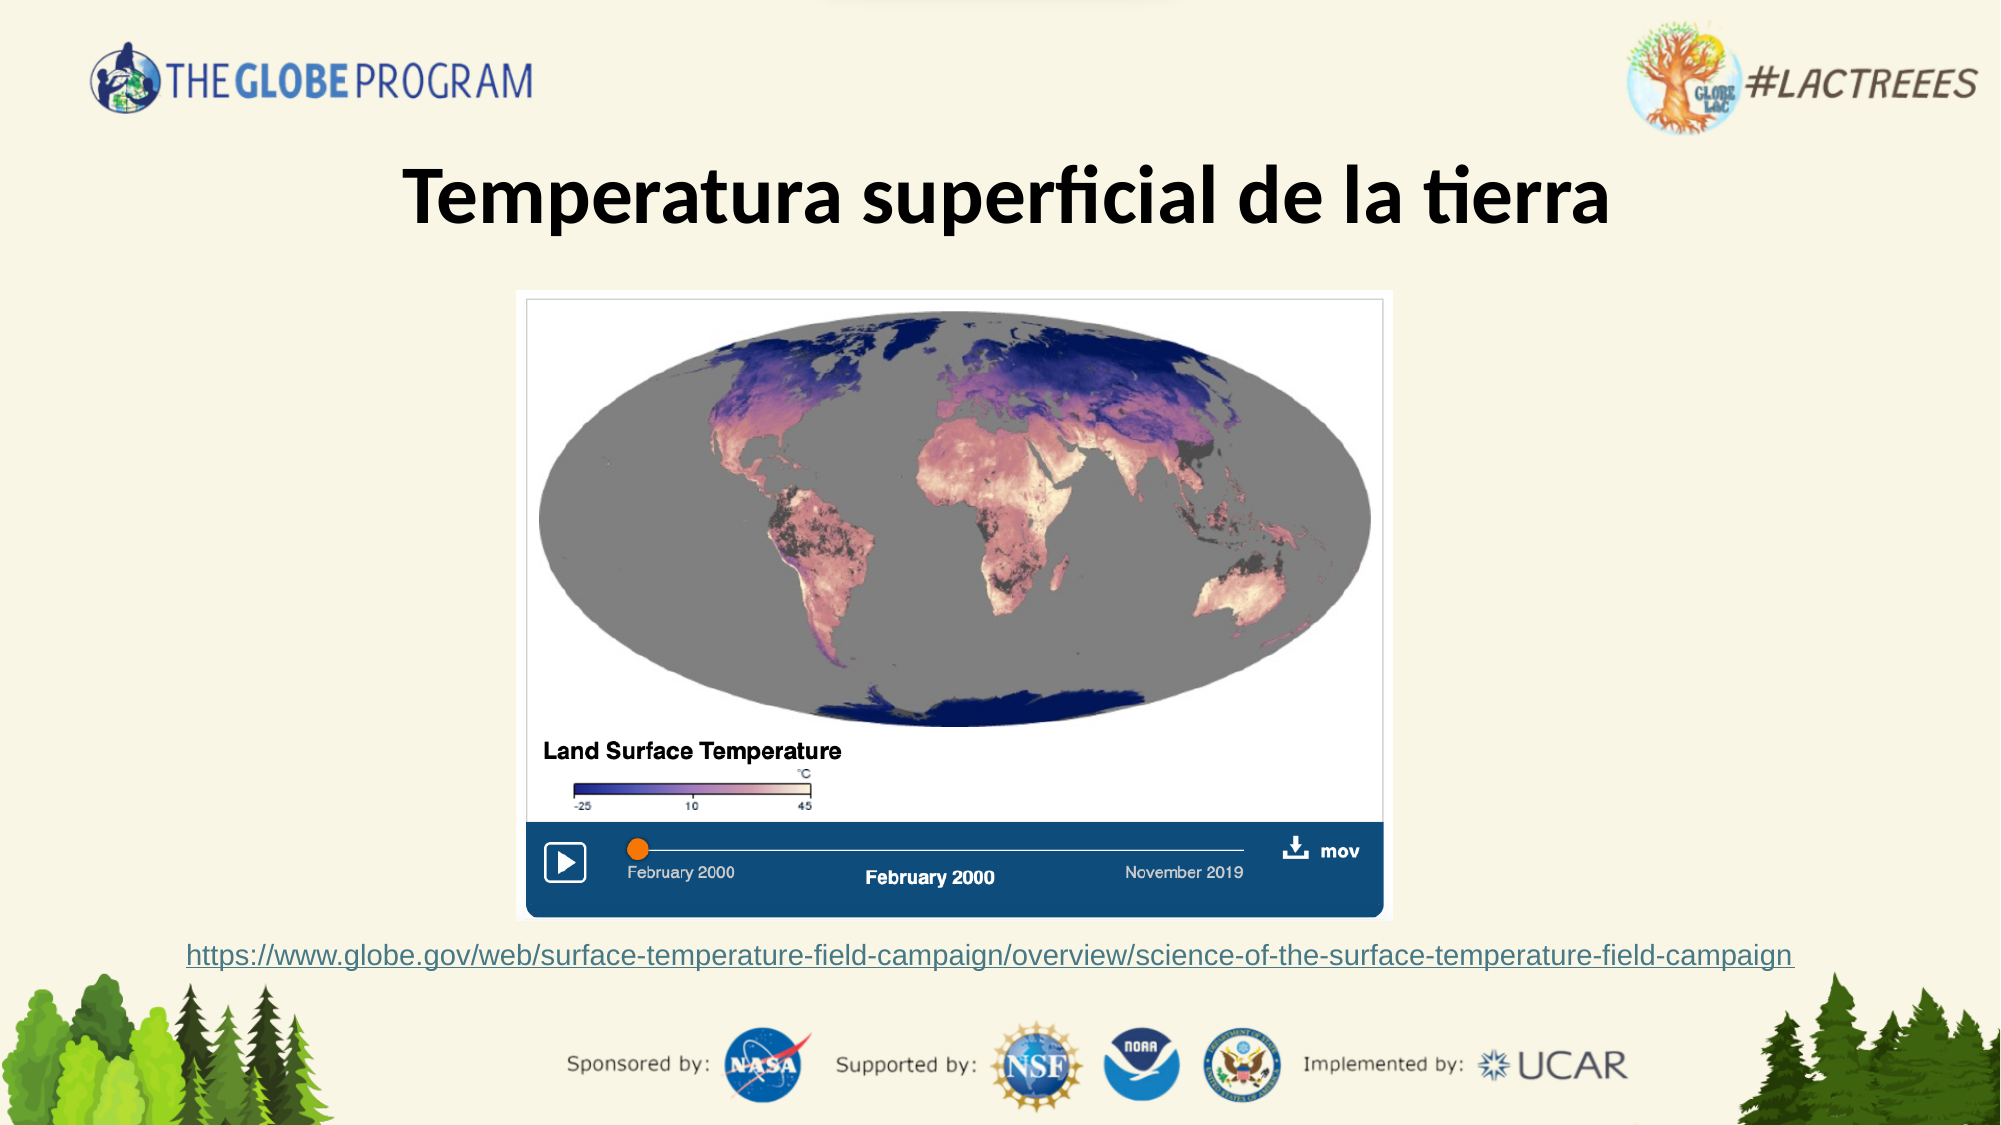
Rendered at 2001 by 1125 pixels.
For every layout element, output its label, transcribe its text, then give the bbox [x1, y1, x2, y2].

title Temperatura superficial de la tierra [117, 133, 1898, 262]
picture [0, 0, 2001, 1125]
text_box https://www.globe.gov/web/surface-temperature-field-campaign/overview/science-of-the-surface-temperature-field-campaign [171, 920, 1845, 986]
